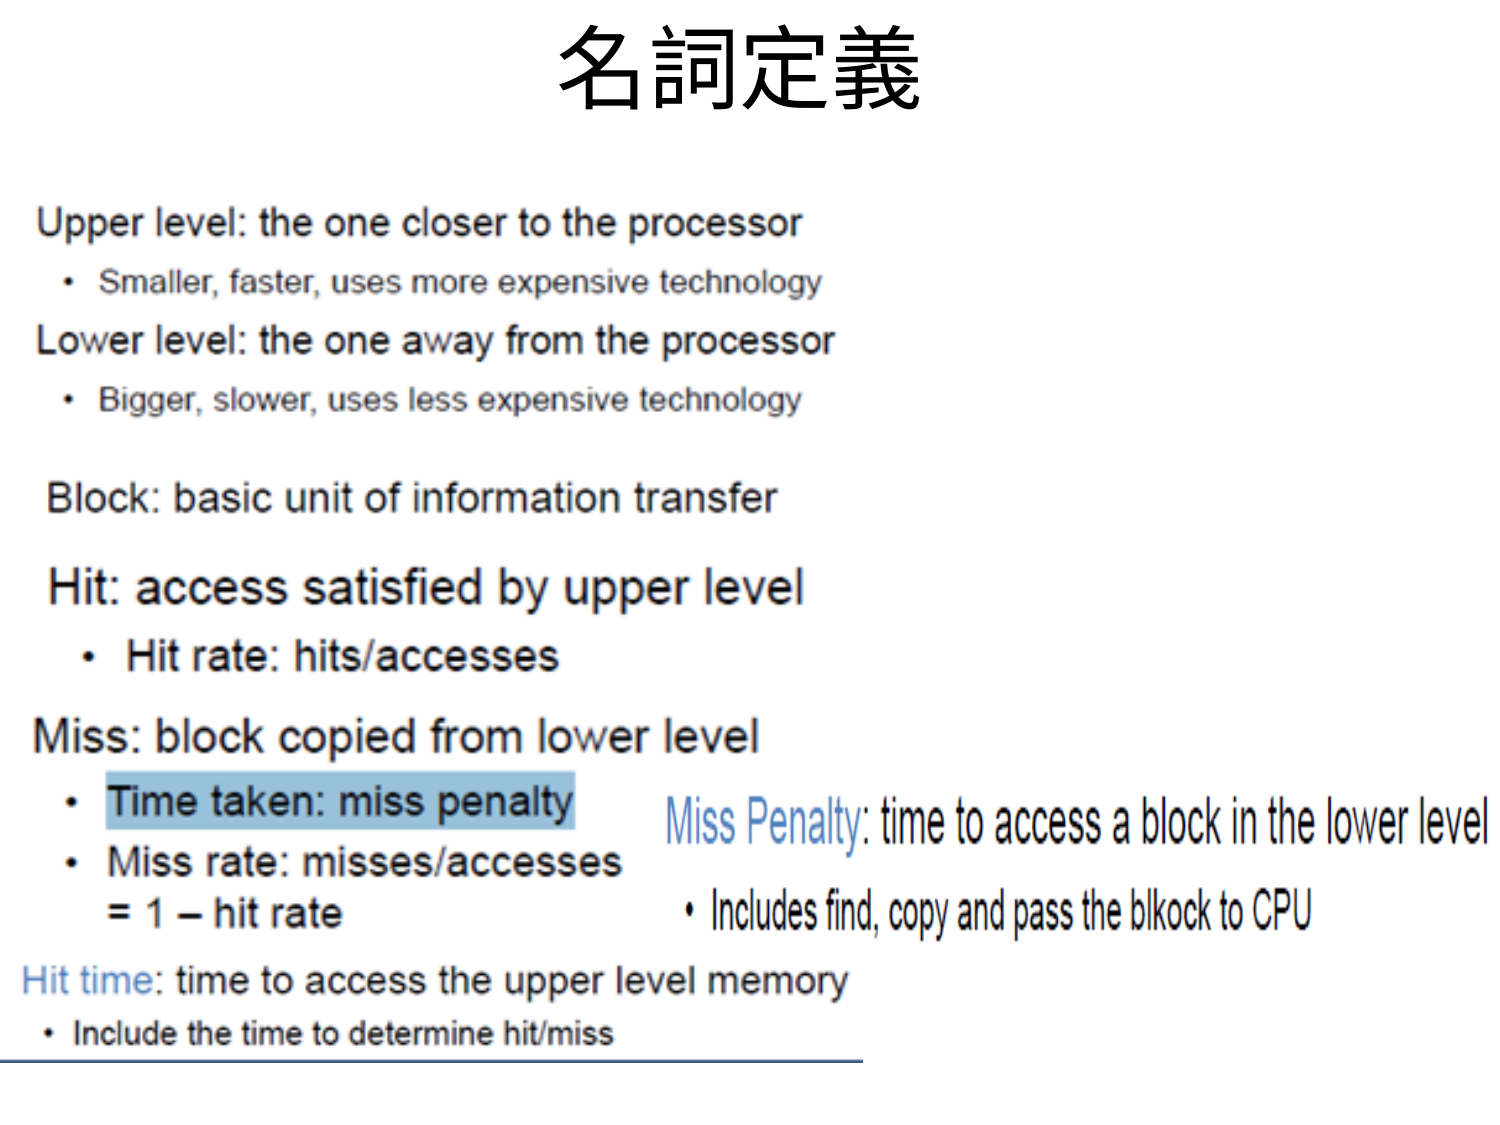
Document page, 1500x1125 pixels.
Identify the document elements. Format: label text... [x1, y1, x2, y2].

title 名詞定義 [64, 0, 1415, 160]
picture [0, 172, 1500, 1063]
